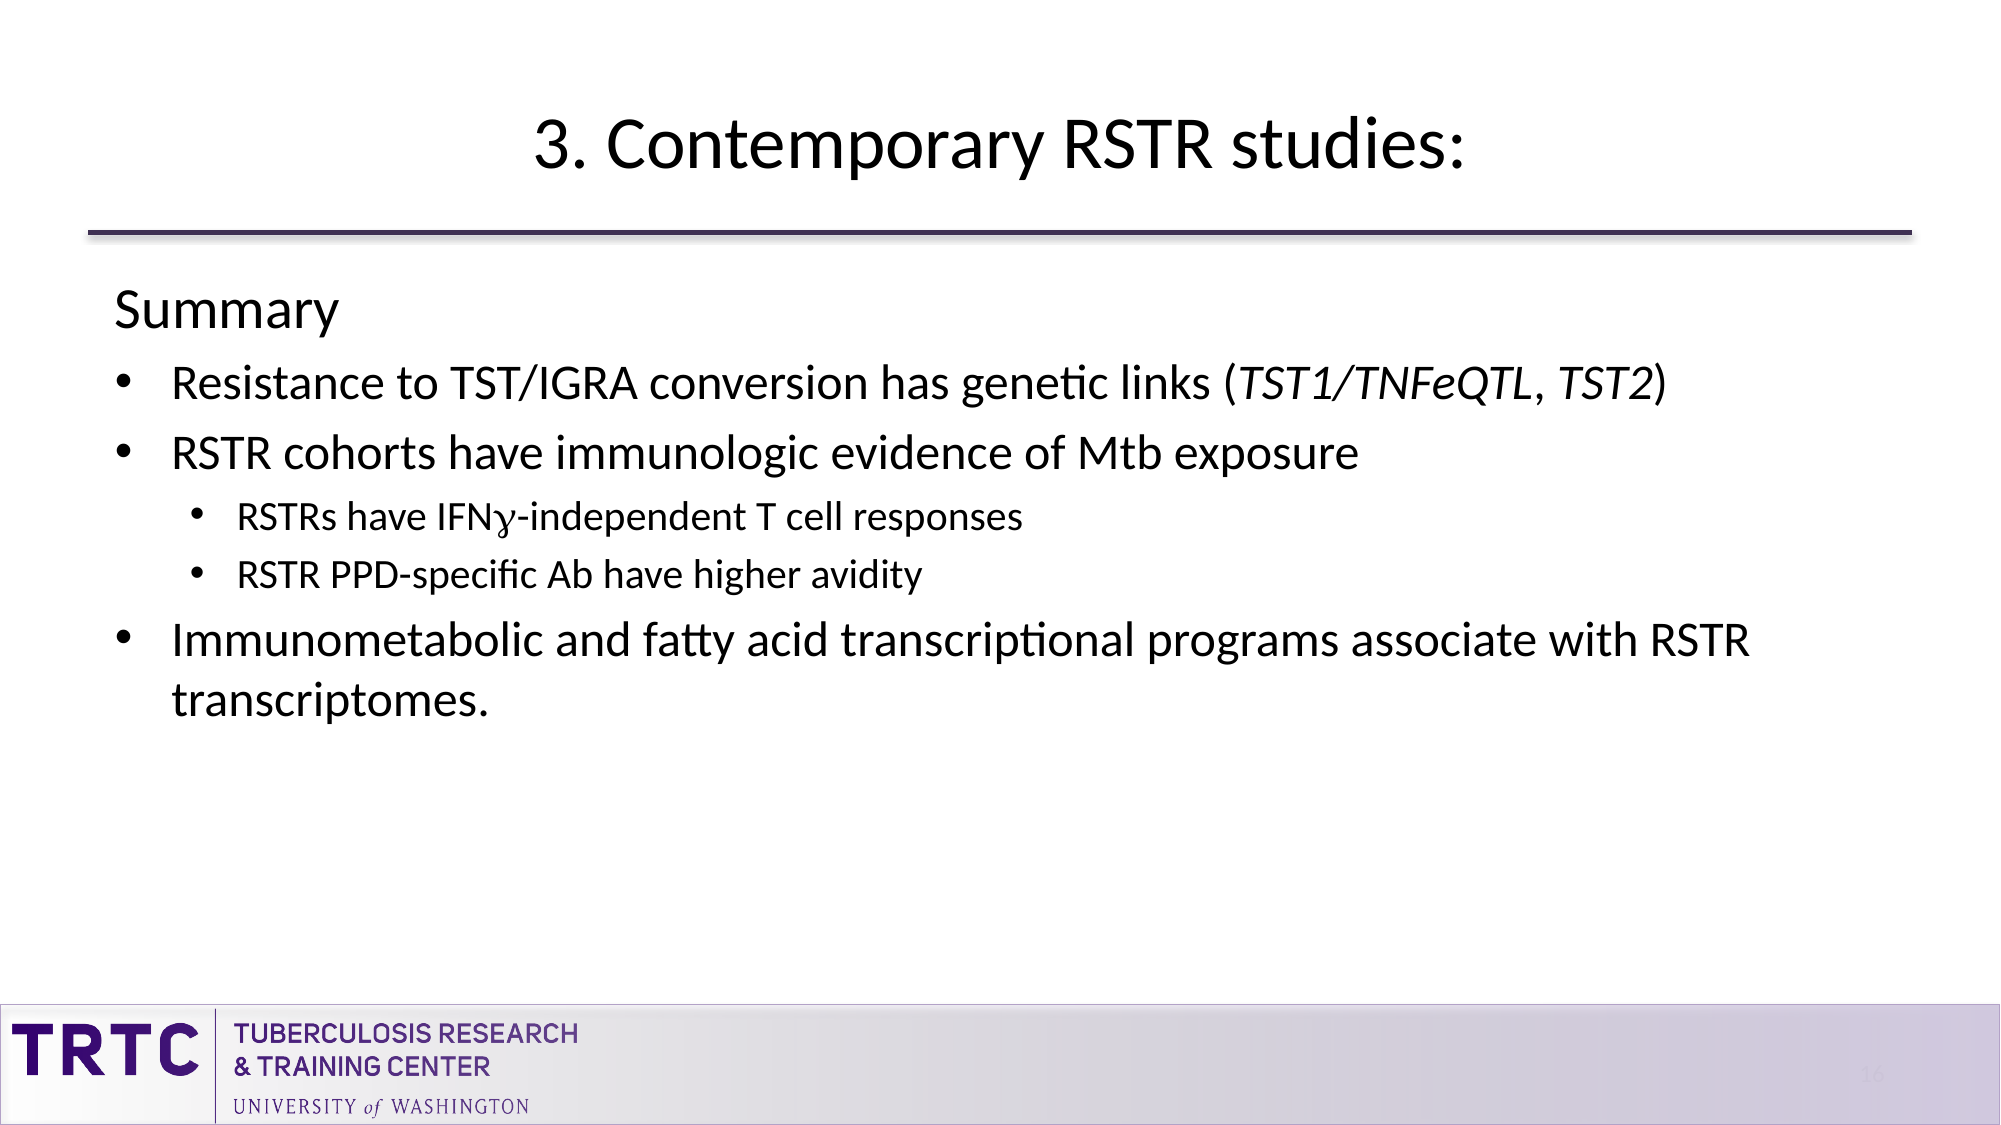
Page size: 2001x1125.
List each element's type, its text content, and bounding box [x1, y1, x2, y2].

list Summary Resistance to TST/IGRA conversion has genetic links (TST1/TNFeQTL, TST2) RSTR cohorts have immunologic evidence of Mtb exposure RSTRs have IFNg-independent T cell responses RSTR PPD-specific Ab have higher avidity Immunometabolic and fatty acid transcriptional programs associate with RSTR transcriptomes. [99, 262, 1924, 1005]
title 3. Contemporary RSTR studies: [99, 45, 1900, 229]
text_box [582, 1004, 2000, 1125]
picture [0, 1006, 585, 1125]
